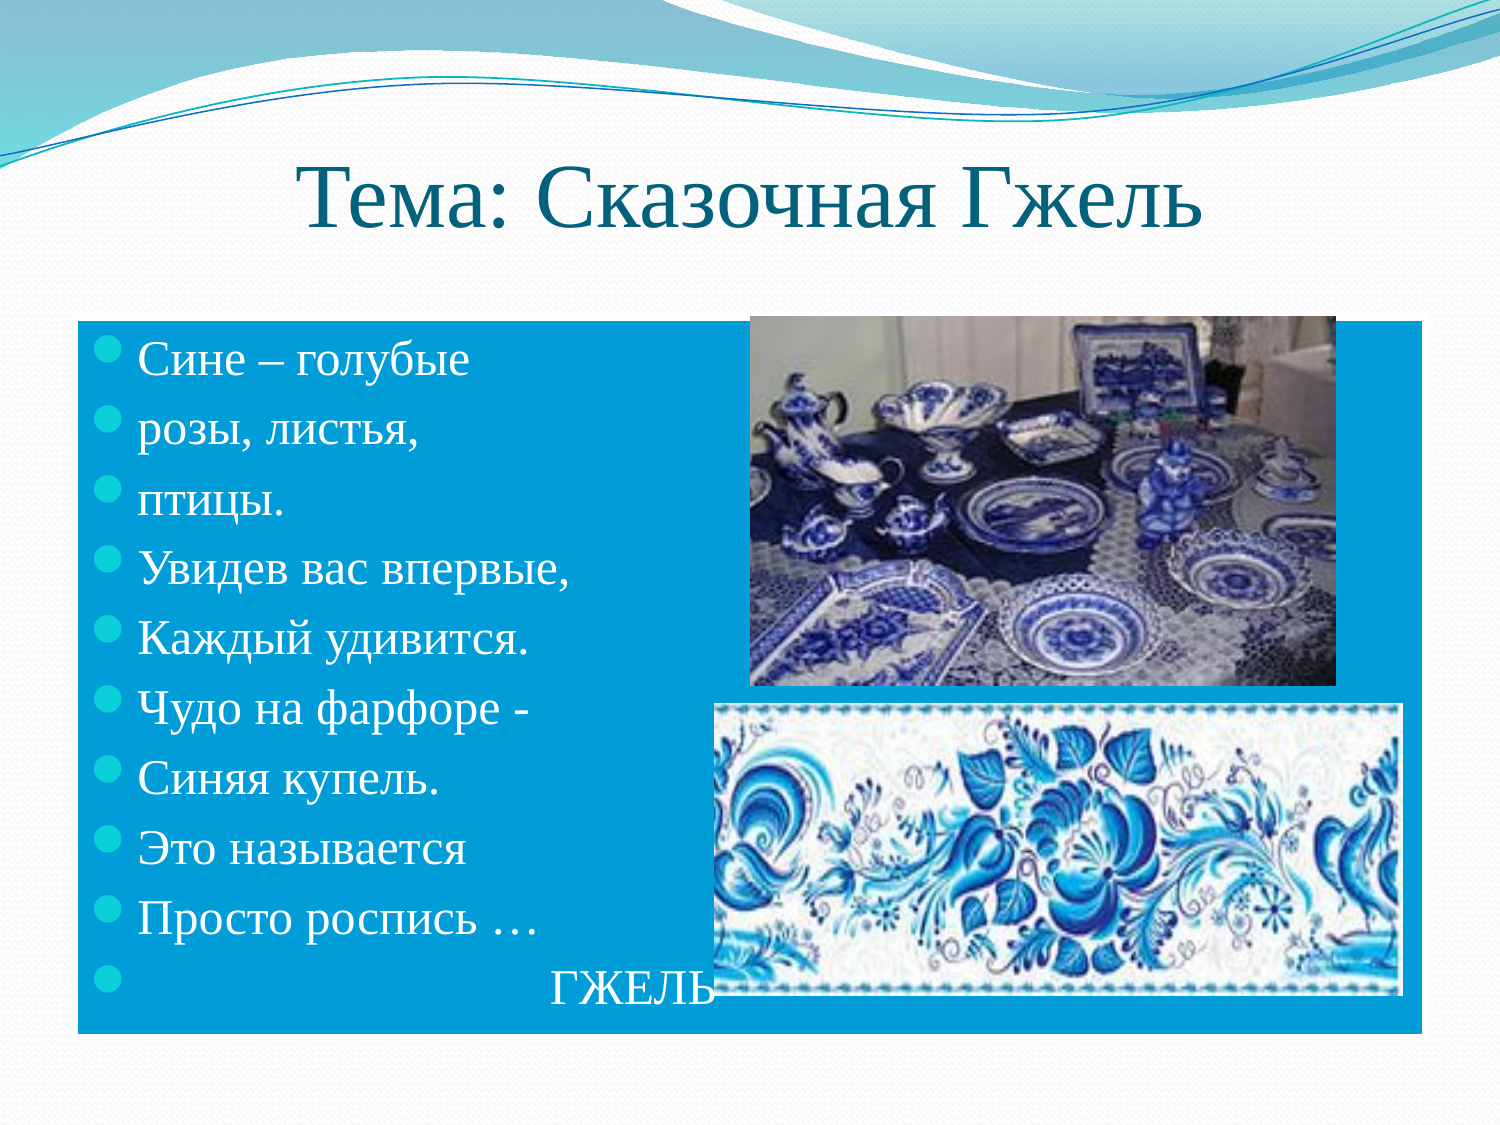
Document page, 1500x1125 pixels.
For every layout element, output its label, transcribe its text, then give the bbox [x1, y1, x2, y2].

list Сине – голубые розы, листья, птицы. Увидев вас впервые, Каждый удивится. Чудо на фарфоре - Синяя купель. Это называется Просто роспись … ГЖЕЛЬ [72, 314, 1428, 1041]
picture [749, 316, 1337, 685]
title Тема: Сказочная Гжель [74, 46, 1426, 247]
picture [714, 704, 1402, 995]
